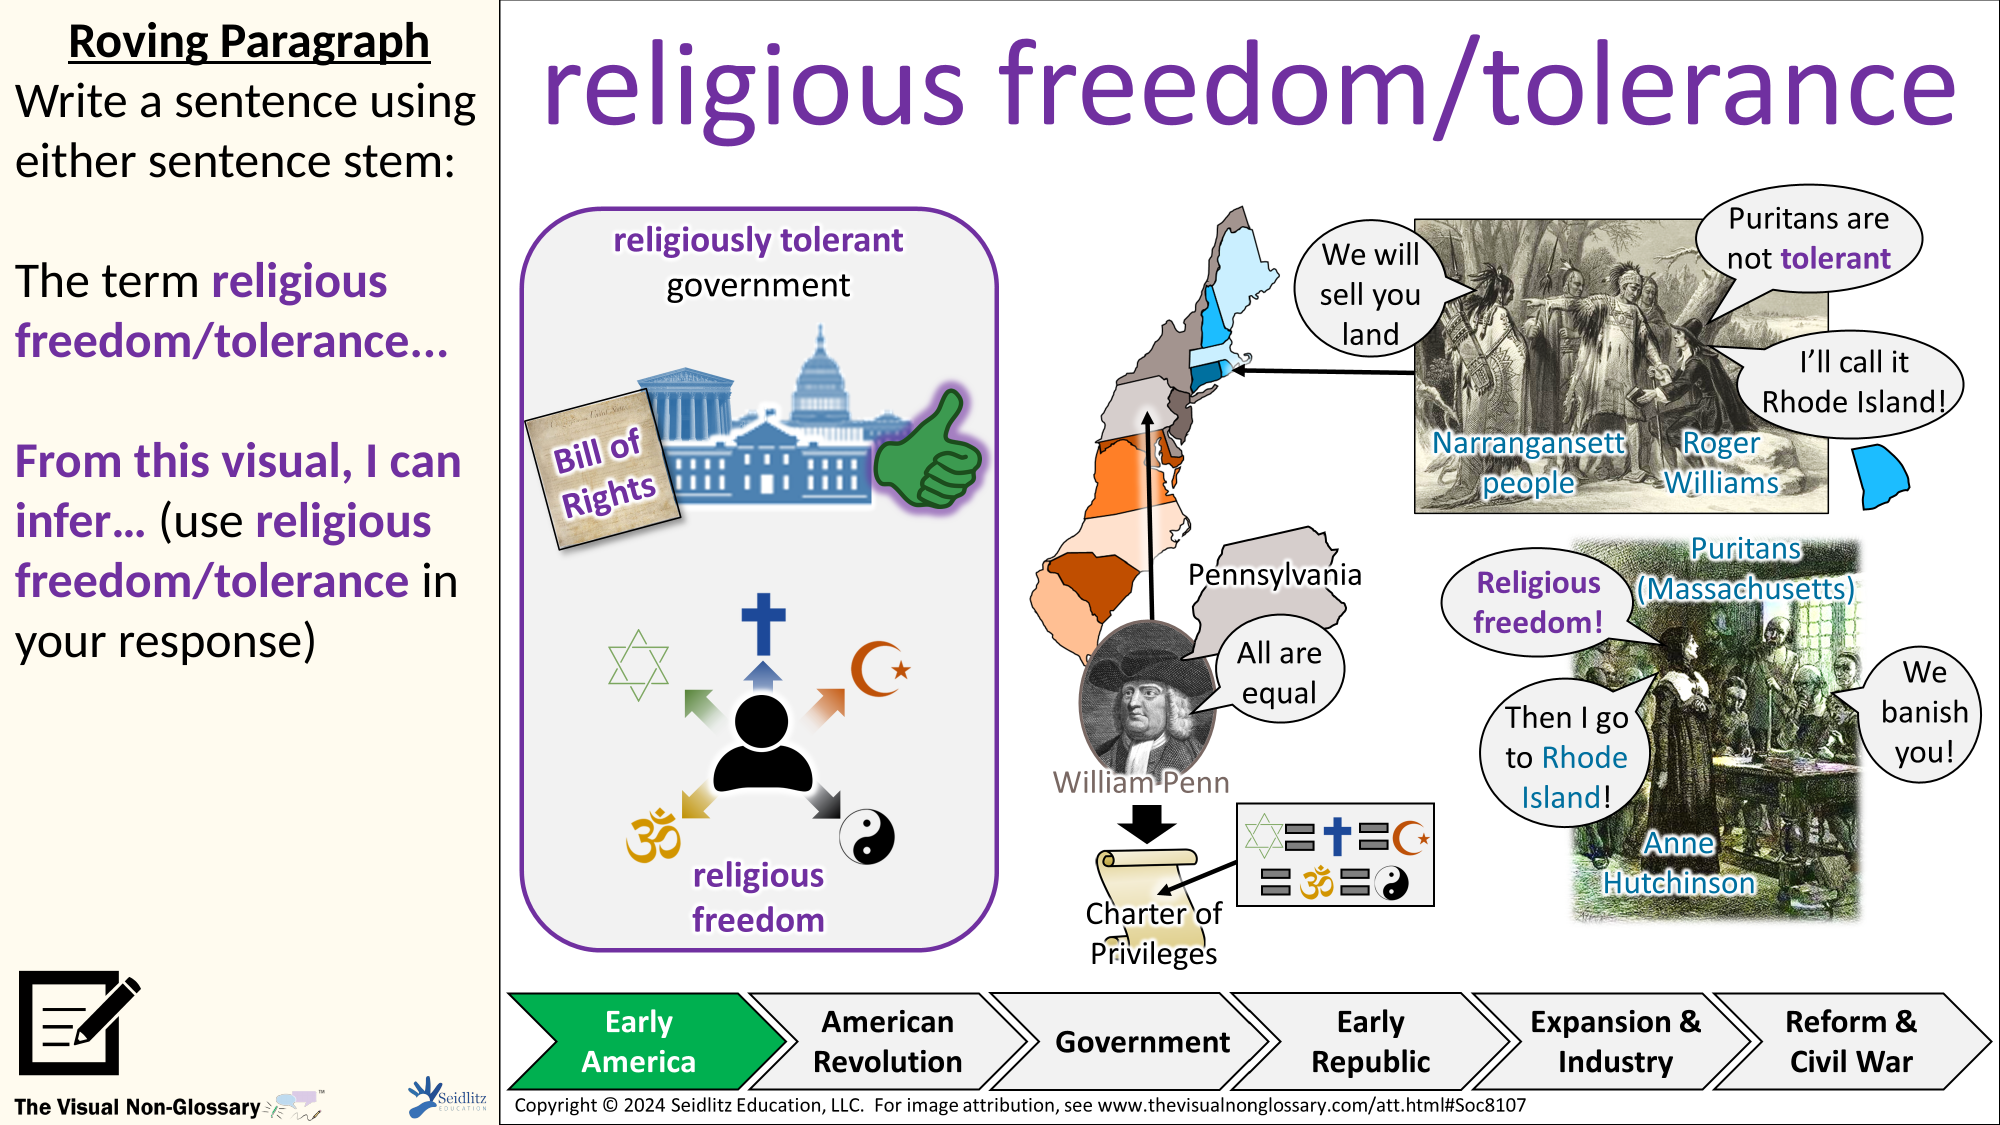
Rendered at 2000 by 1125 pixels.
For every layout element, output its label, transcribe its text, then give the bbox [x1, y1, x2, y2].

picture [0, 961, 328, 1125]
picture [499, 0, 2000, 1125]
picture [403, 1073, 495, 1125]
text_box Roving Paragraph​ [53, 0, 446, 59]
text_box Write a sentence using either sentence stem: The term religious freedom/tolerance... From this visual, I can infer… (use religious freedom/tolerance in your response) [0, 59, 494, 675]
